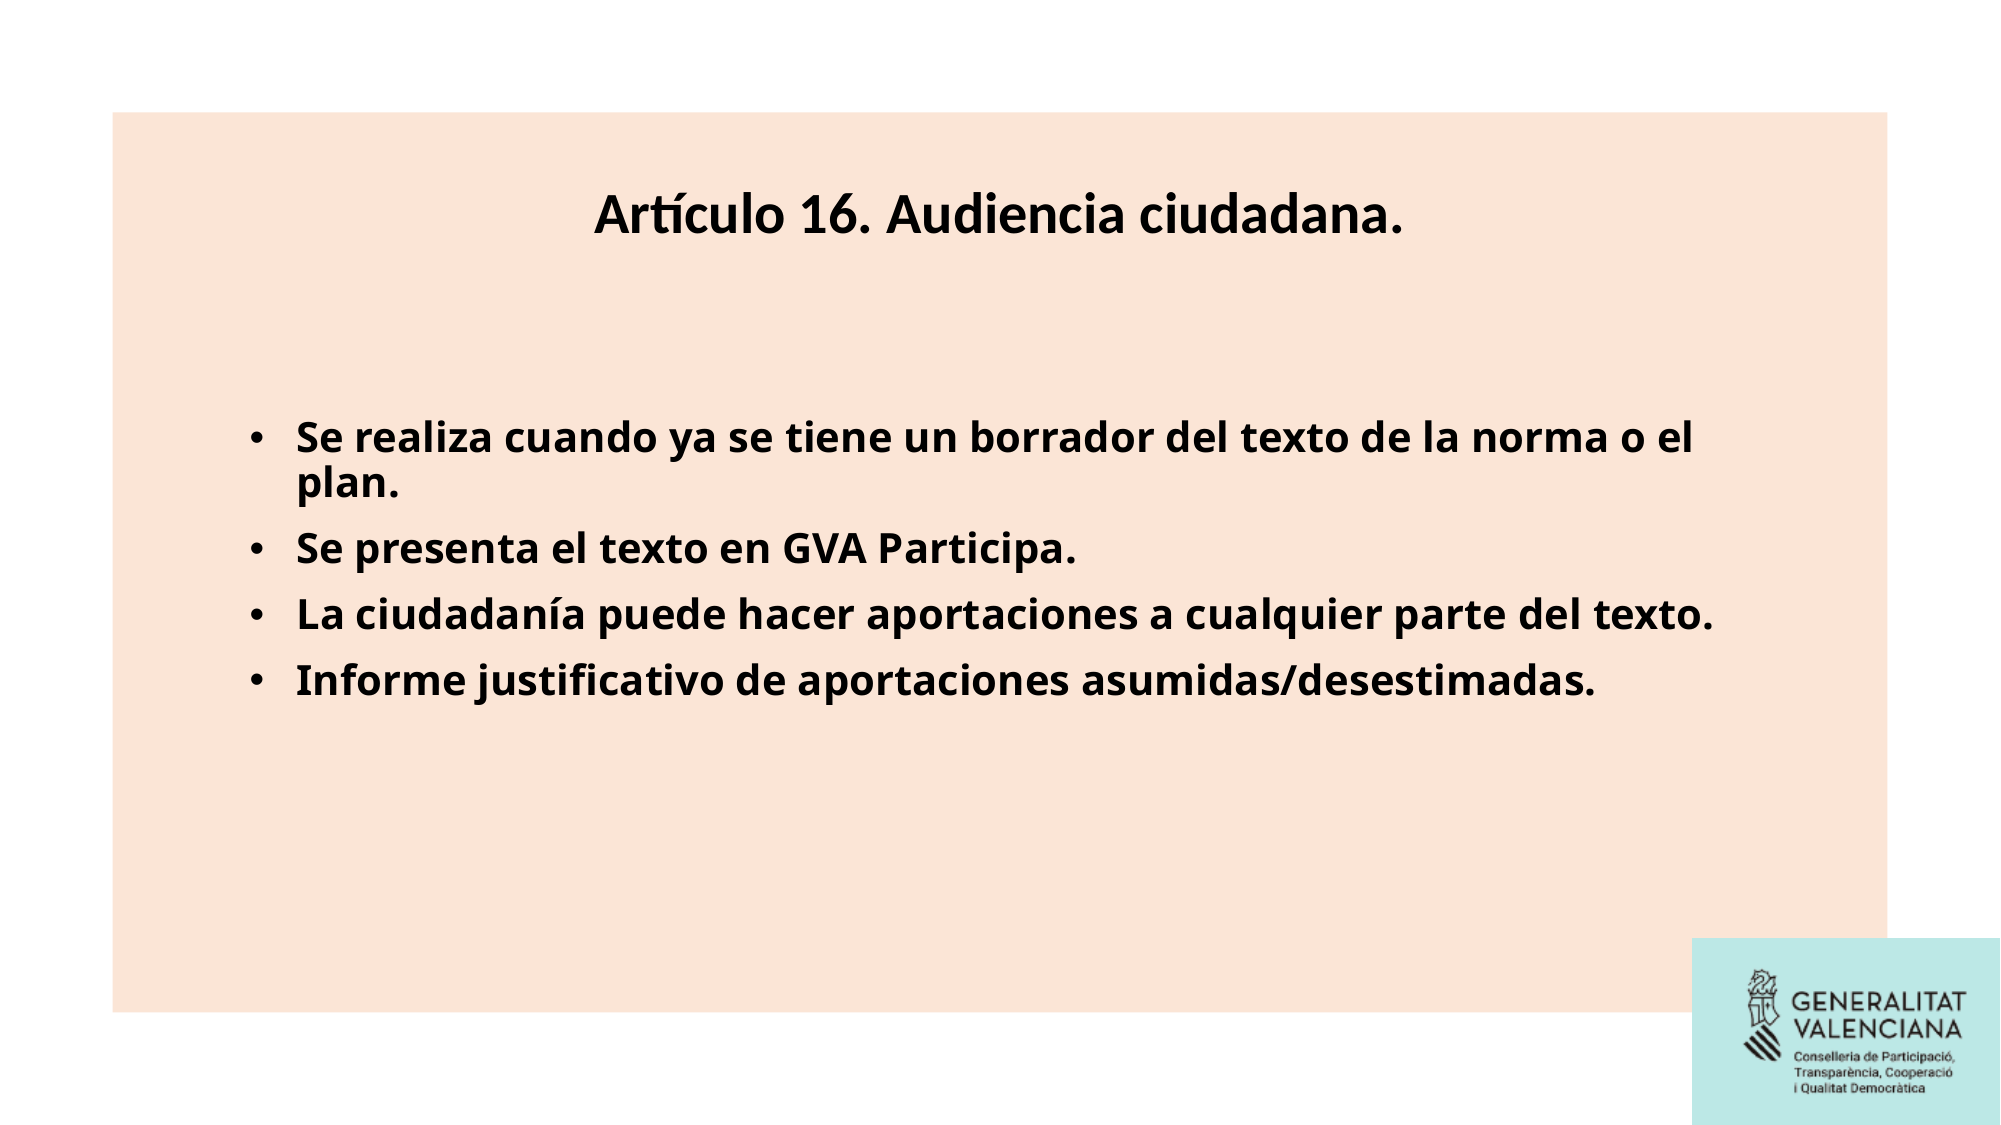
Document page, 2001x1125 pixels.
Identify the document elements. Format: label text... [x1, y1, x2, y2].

subtitle Artículo 16. Audiencia ciudadana. Se realiza cuando ya se tiene un borrador del texto de la norma o el plan. Se presenta el texto en GVA Participa. La ciudadanía puede hacer aportaciones a cualquier parte del texto. Informe justificativo de aportaciones asumidas/desestimadas. [234, 175, 1766, 949]
text_box [111, 111, 1888, 1013]
text_box [0, 0, 2000, 1125]
picture [1692, 938, 2000, 1125]
